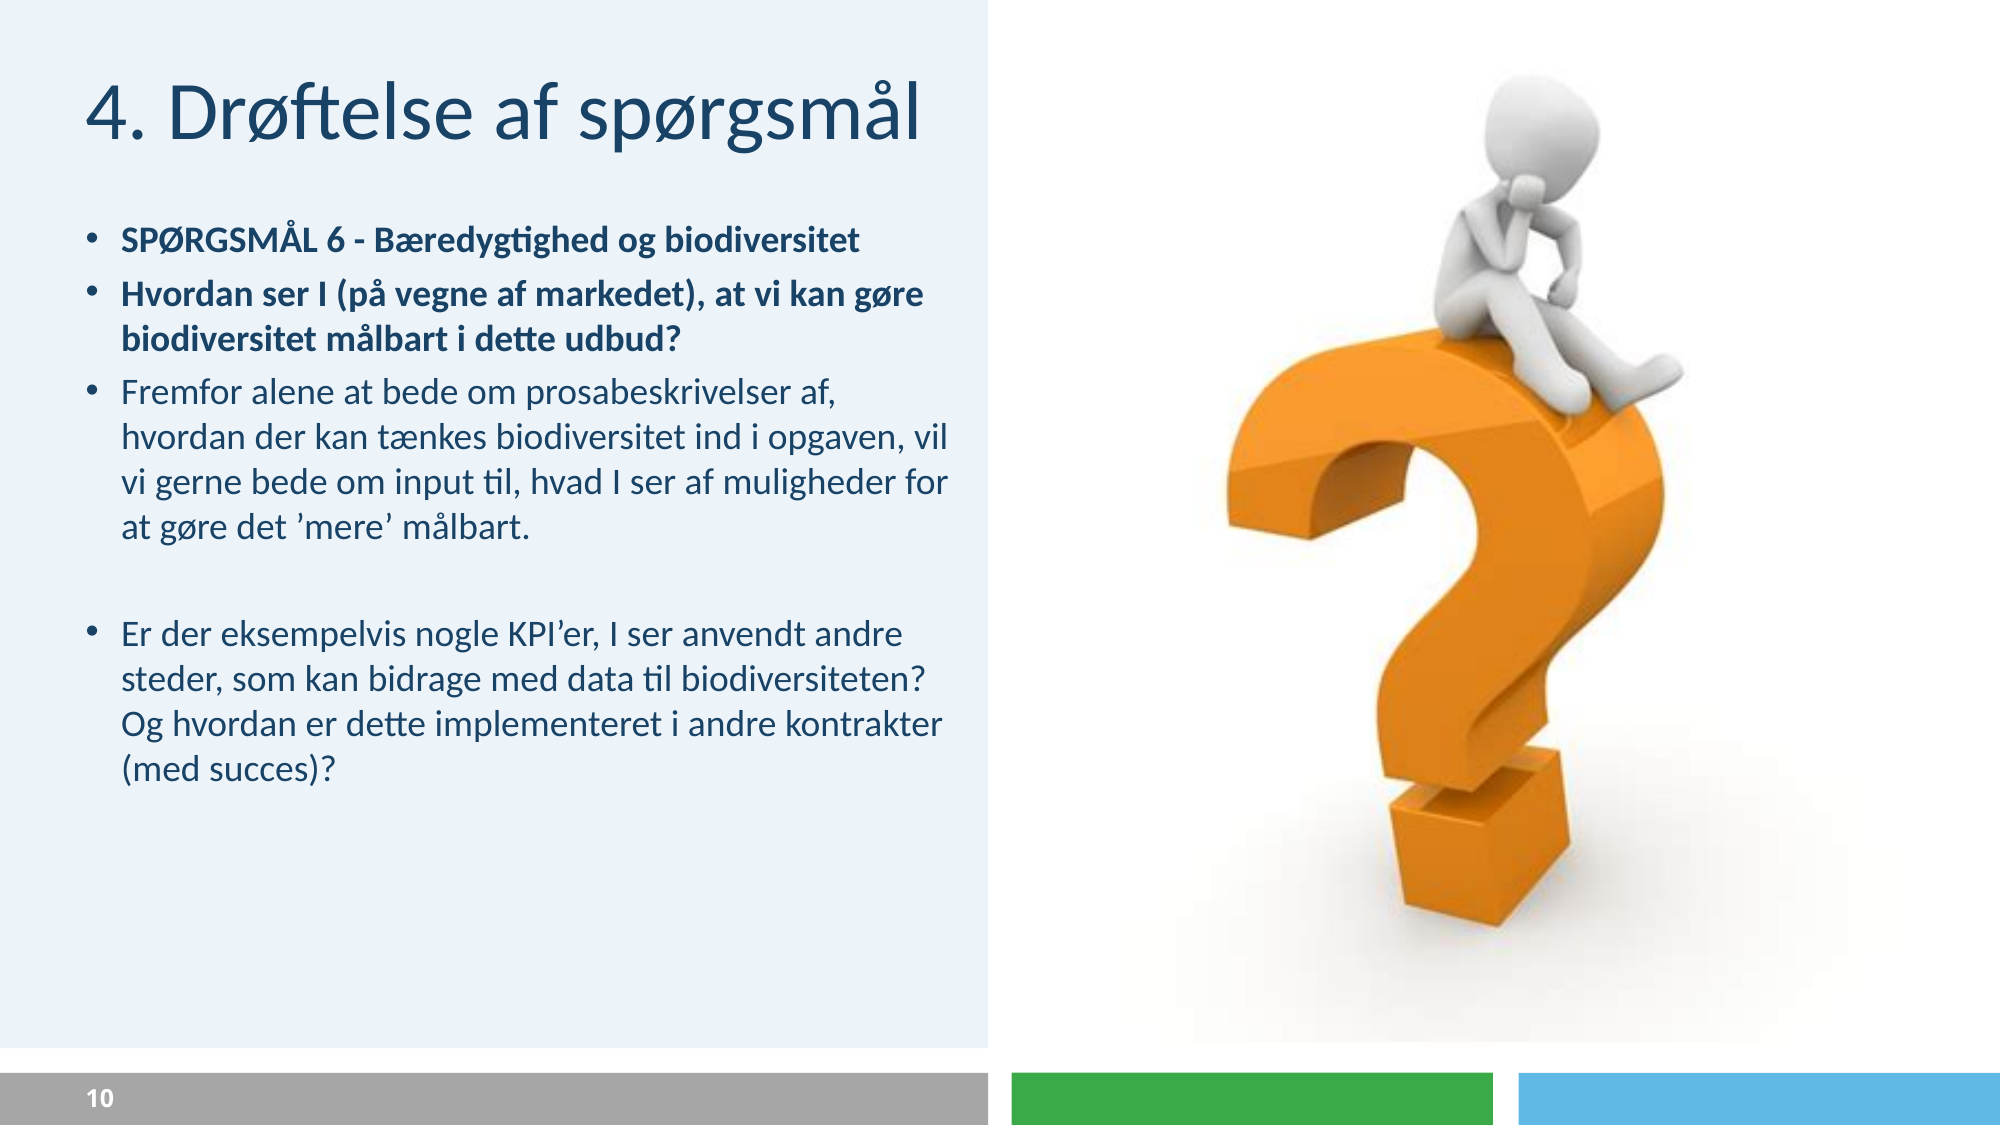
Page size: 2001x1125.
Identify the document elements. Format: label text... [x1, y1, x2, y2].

list SPØRGSMÅL 6 - Bæredygtighed og biodiversitet Hvordan ser I (på vegne af markedet), at vi kan gøre biodiversitet målbart i dette udbud? Fremfor alene at bede om prosabeskrivelser af, hvordan der kan tænkes biodiversitet ind i opgaven, vil vi gerne bede om input til, hvad I ser af muligheder for at gøre det ’mere’ målbart. Er der eksempelvis nogle KPI’er, I ser anvendt andre steder, som kan bidrage med data til biodiversiteten? Og hvordan er dette implementeret i andre kontrakter (med succes)? [85, 215, 959, 778]
title 4. Drøftelse af spørgsmål [85, 67, 959, 215]
picture [1011, 0, 2000, 1047]
